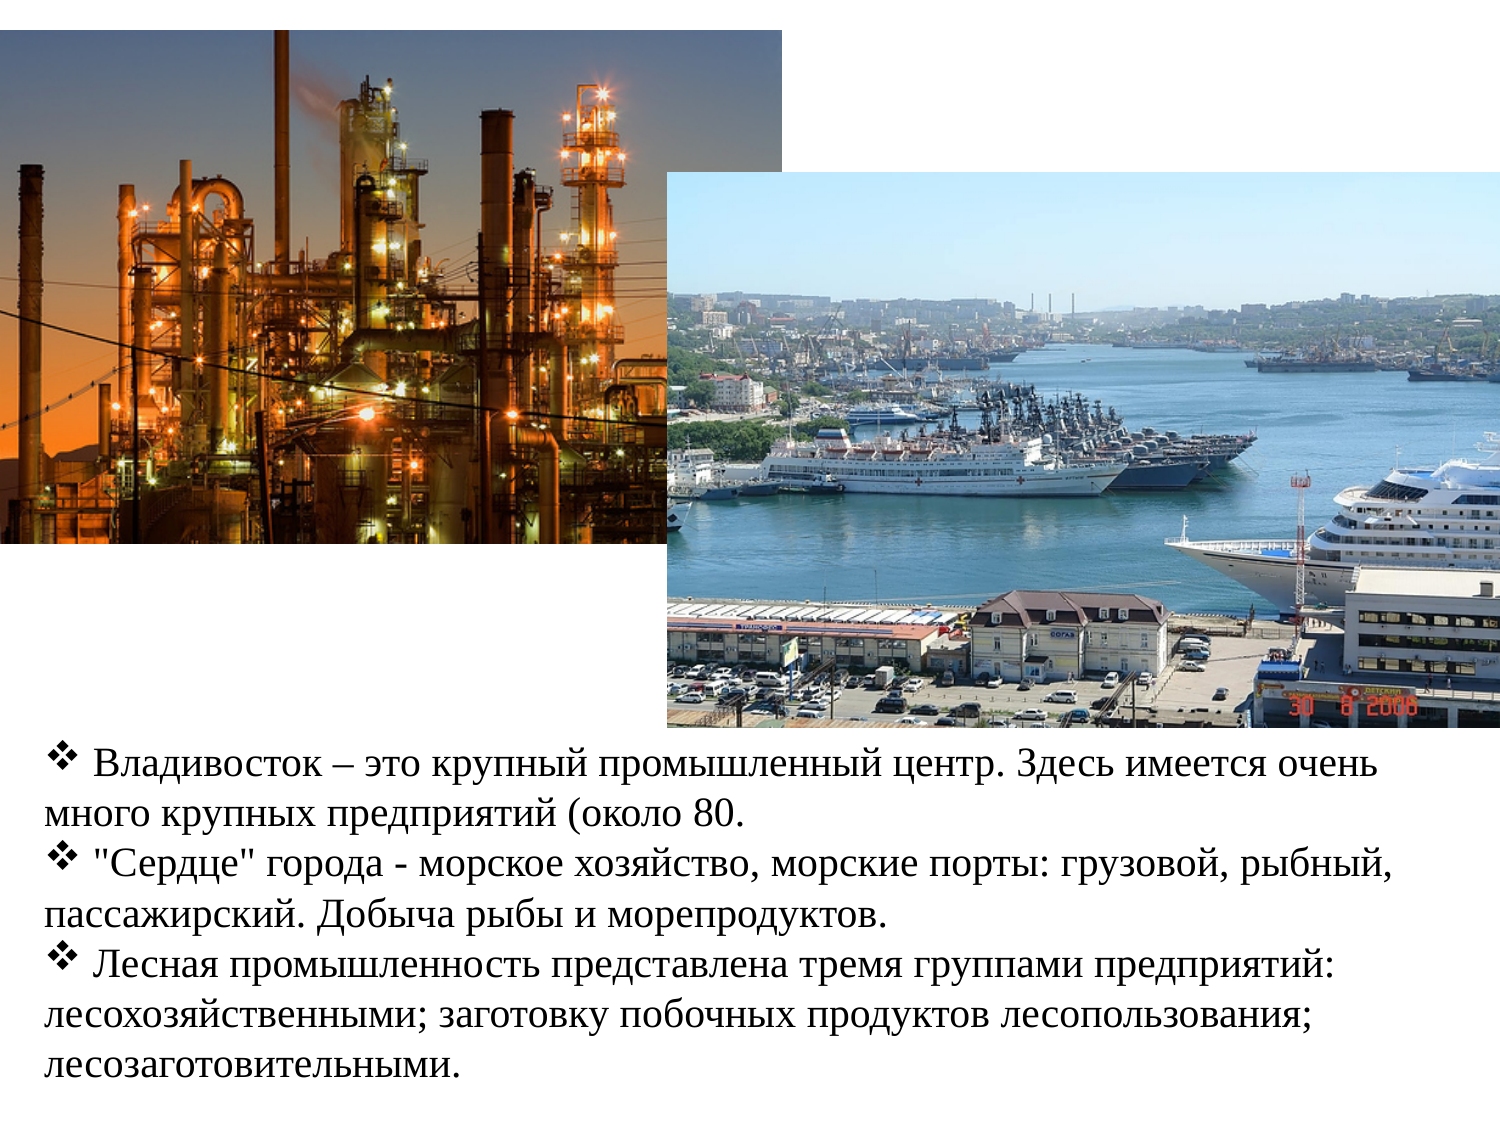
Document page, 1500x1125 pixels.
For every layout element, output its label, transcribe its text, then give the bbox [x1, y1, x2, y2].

text_box Владивосток – это крупный промышленный центр. Здесь имеется очень много крупных предприятий (около 80. "Сердце" города - морское хозяйство, морские порты: грузовой, рыбный, пассажирский. Добыча рыбы и морепродуктов. Лесная промышленность представлена тремя группами предприятий: лесохозяйственными; заготовку побочных продуктов лесопользования; лесозаготовительными. [29, 727, 1471, 1093]
picture [0, 30, 1500, 729]
